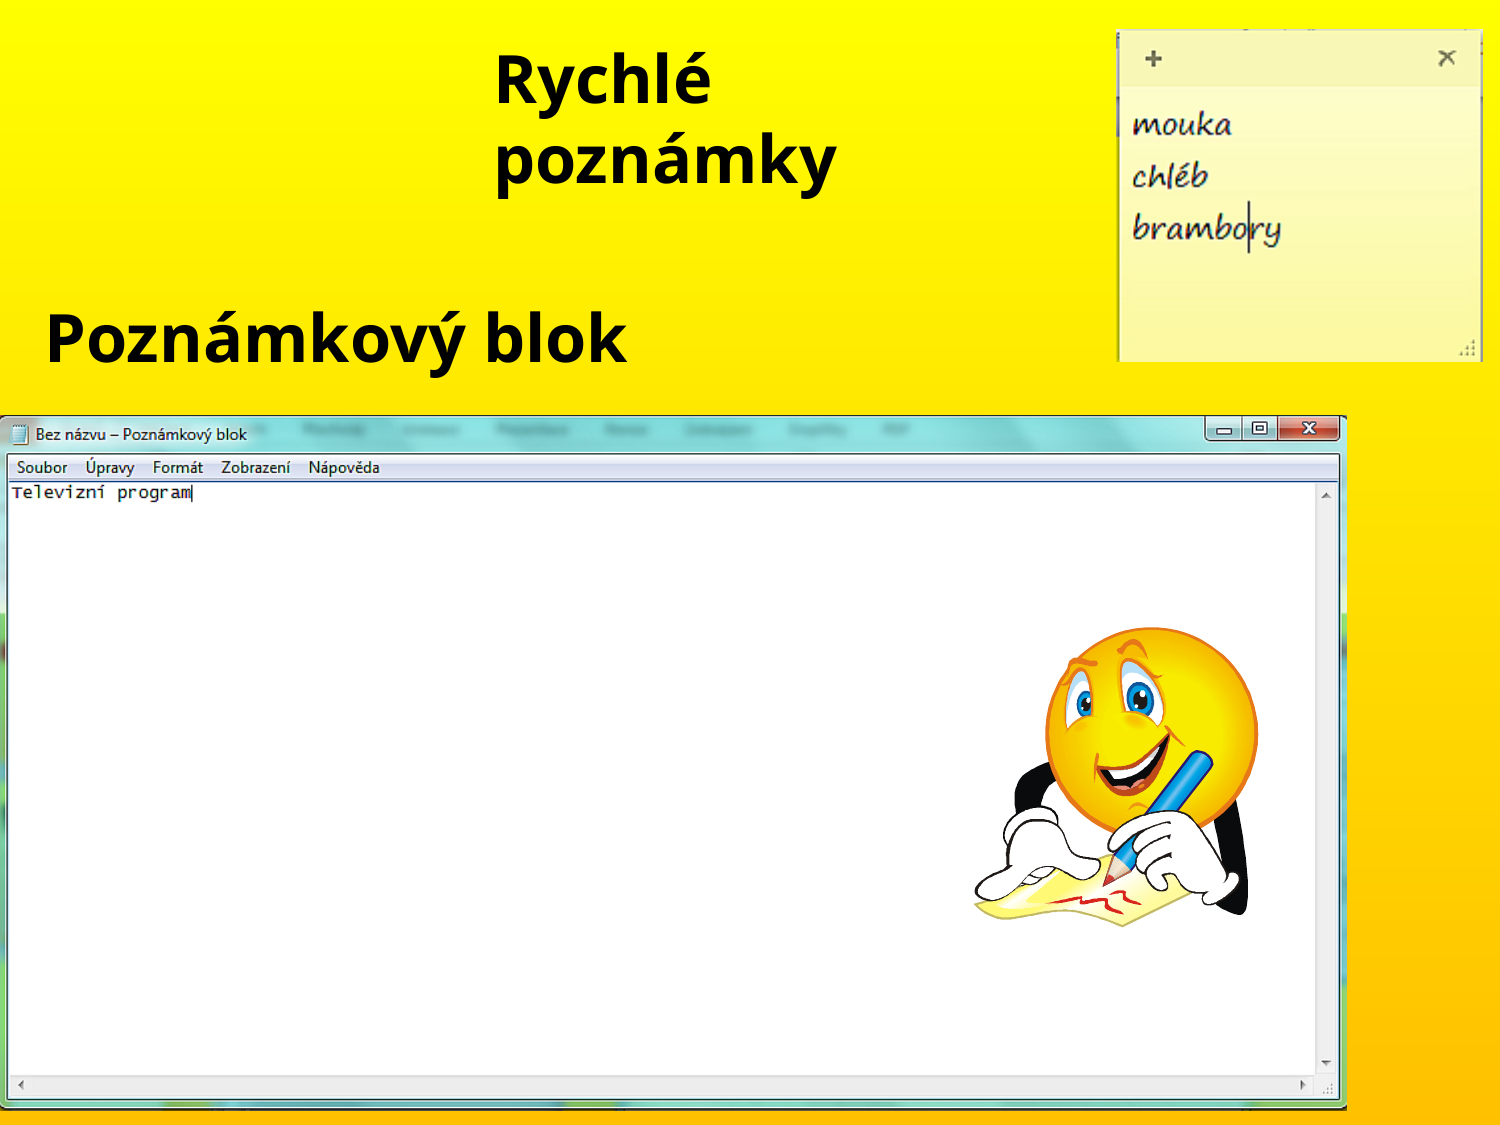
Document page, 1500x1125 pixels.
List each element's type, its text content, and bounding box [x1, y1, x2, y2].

picture [0, 415, 1348, 1111]
text_box Rychlé poznámky [478, 29, 1081, 205]
picture [1115, 29, 1483, 362]
text_box Poznámkový blok [29, 288, 845, 384]
